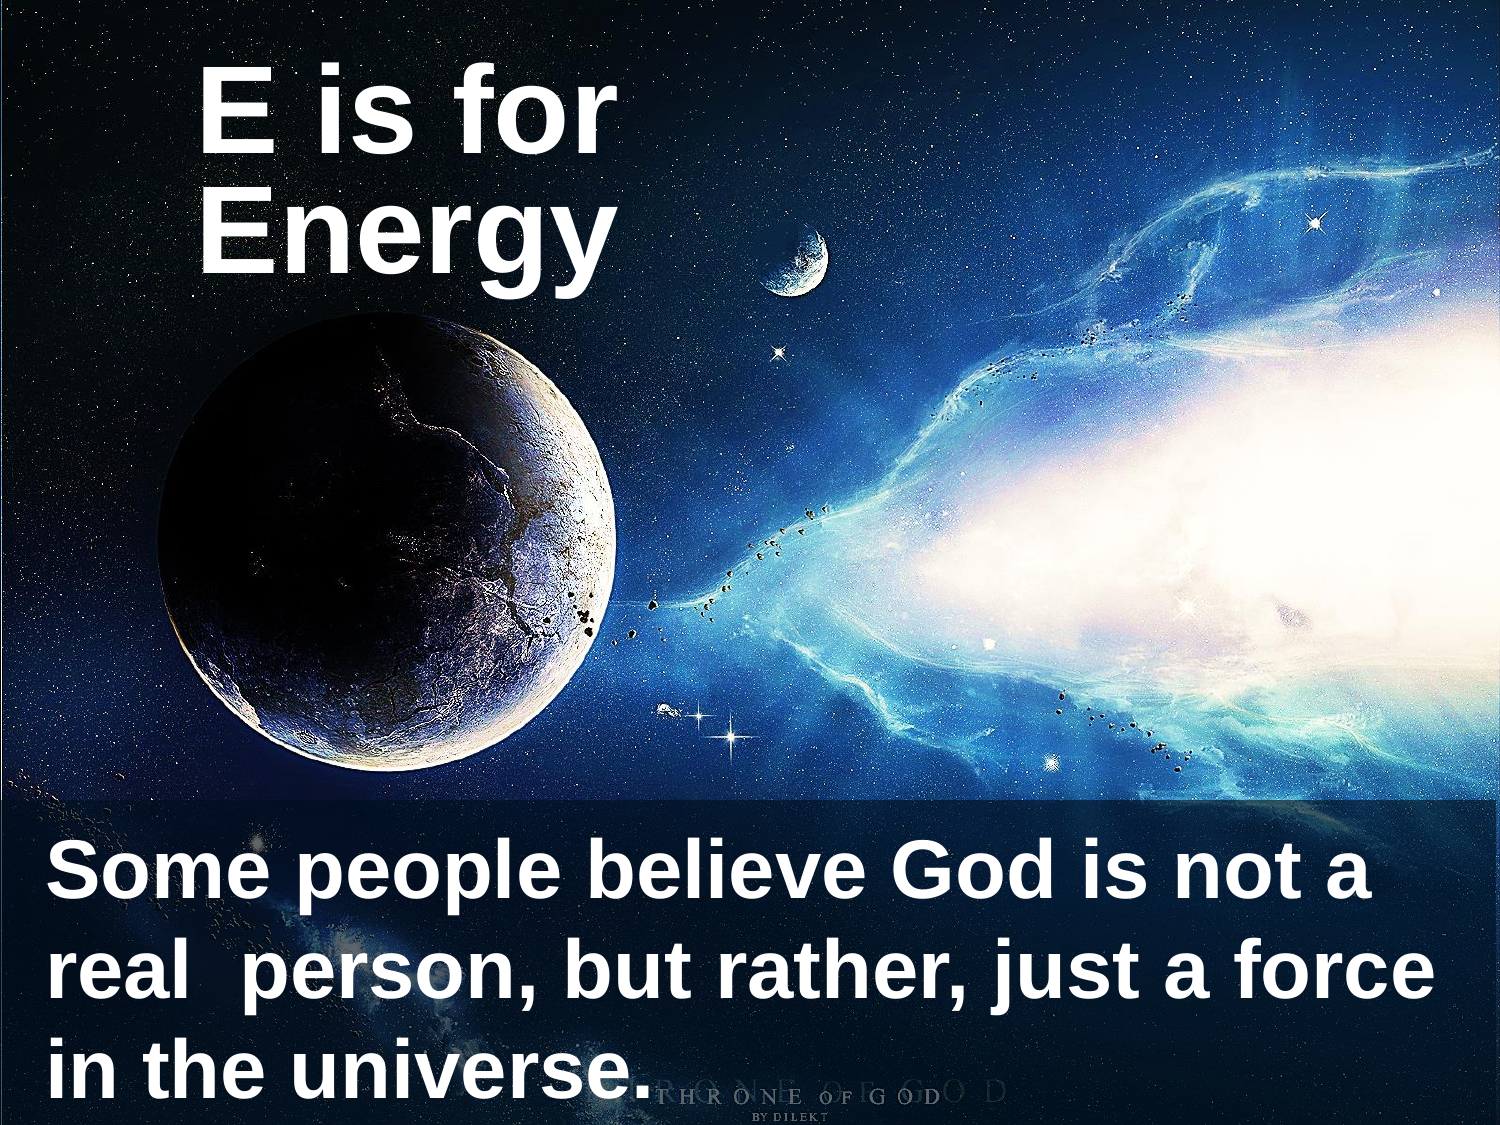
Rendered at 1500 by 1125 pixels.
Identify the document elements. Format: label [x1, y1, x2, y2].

list [0, 0, 1500, 1125]
